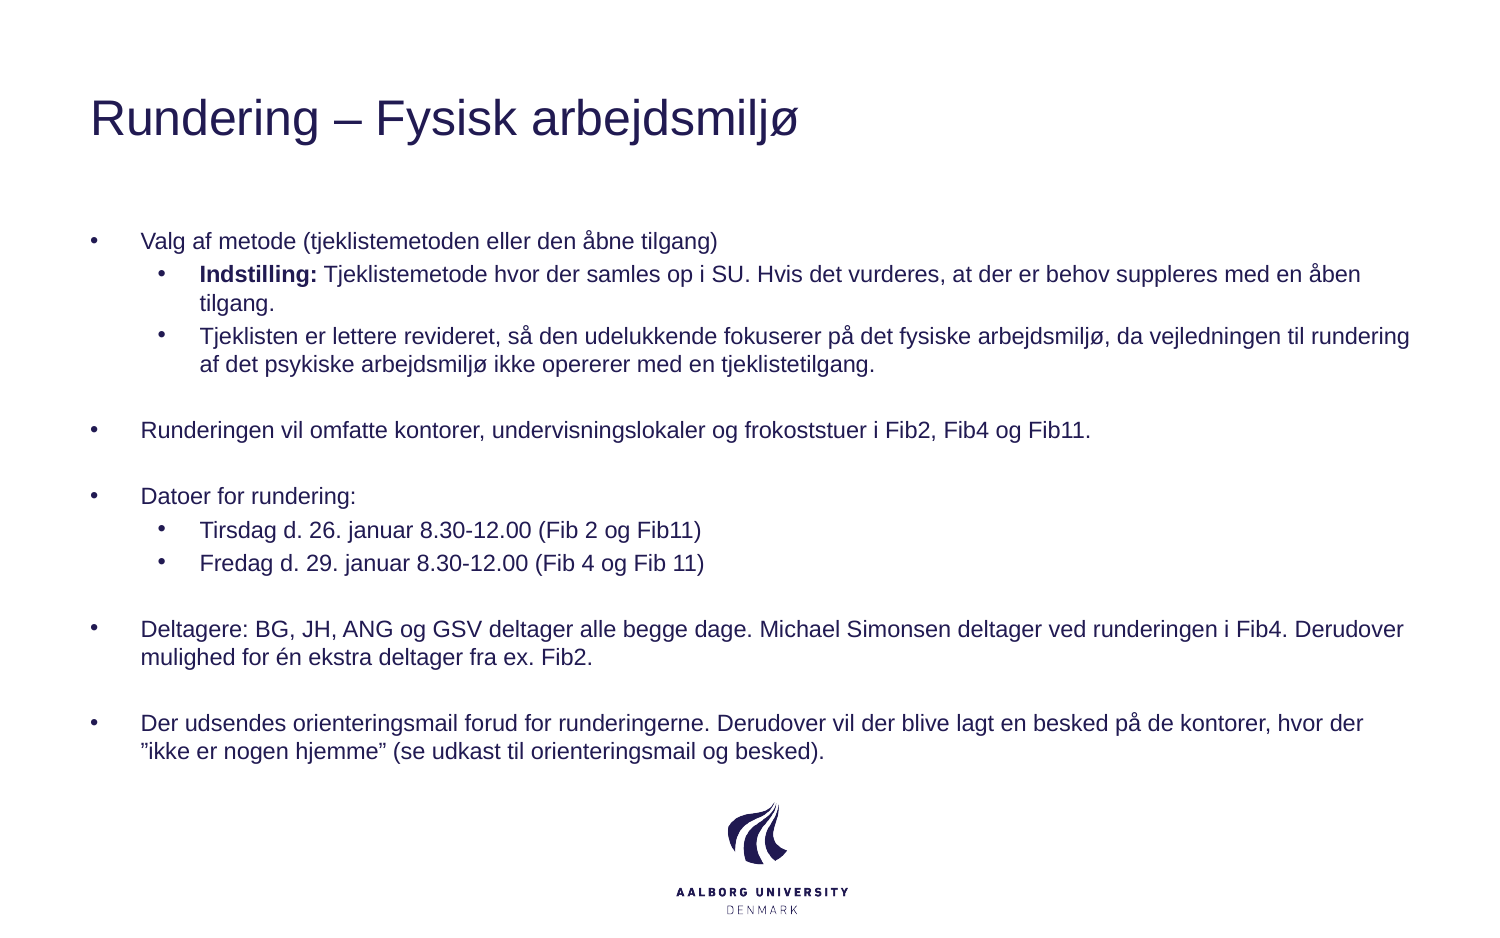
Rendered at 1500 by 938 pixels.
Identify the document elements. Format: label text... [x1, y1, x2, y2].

picture [661, 787, 863, 929]
list Valg af metode (tjeklistemetoden eller den åbne tilgang) Indstilling: Tjeklistemetode hvor der samles op i SU. Hvis det vurderes, at der er behov suppleres med en åben tilgang. Tjeklisten er lettere revideret, så den udelukkende fokuserer på det fysiske arbejdsmiljø, da vejledningen til rundering af det psykiske arbejdsmiljø ikke opererer med en tjeklistetilgang. Runderingen vil omfatte kontorer, undervisningslokaler og frokoststuer i Fib2, Fib4 og Fib11. Datoer for rundering: Tirsdag d. 26. januar 8.30-12.00 (Fib 2 og Fib11) Fredag d. 29. januar 8.30-12.00 (Fib 4 og Fib 11) Deltagere: BG, JH, ANG og GSV deltager alle begge dage. Michael Simonsen deltager ved runderingen i Fib4. Derudover mulighed for én ekstra deltager fra ex. Fib2. Der udsendes orienteringsmail forud for runderingerne. Derudover vil der blive lagt en besked på de kontorer, hvor der ”ikke er nogen hjemme” (se udkast til orienteringsmail og besked). [75, 218, 1425, 776]
title Rundering – Fysisk arbejdsmiljø [75, 37, 1425, 194]
